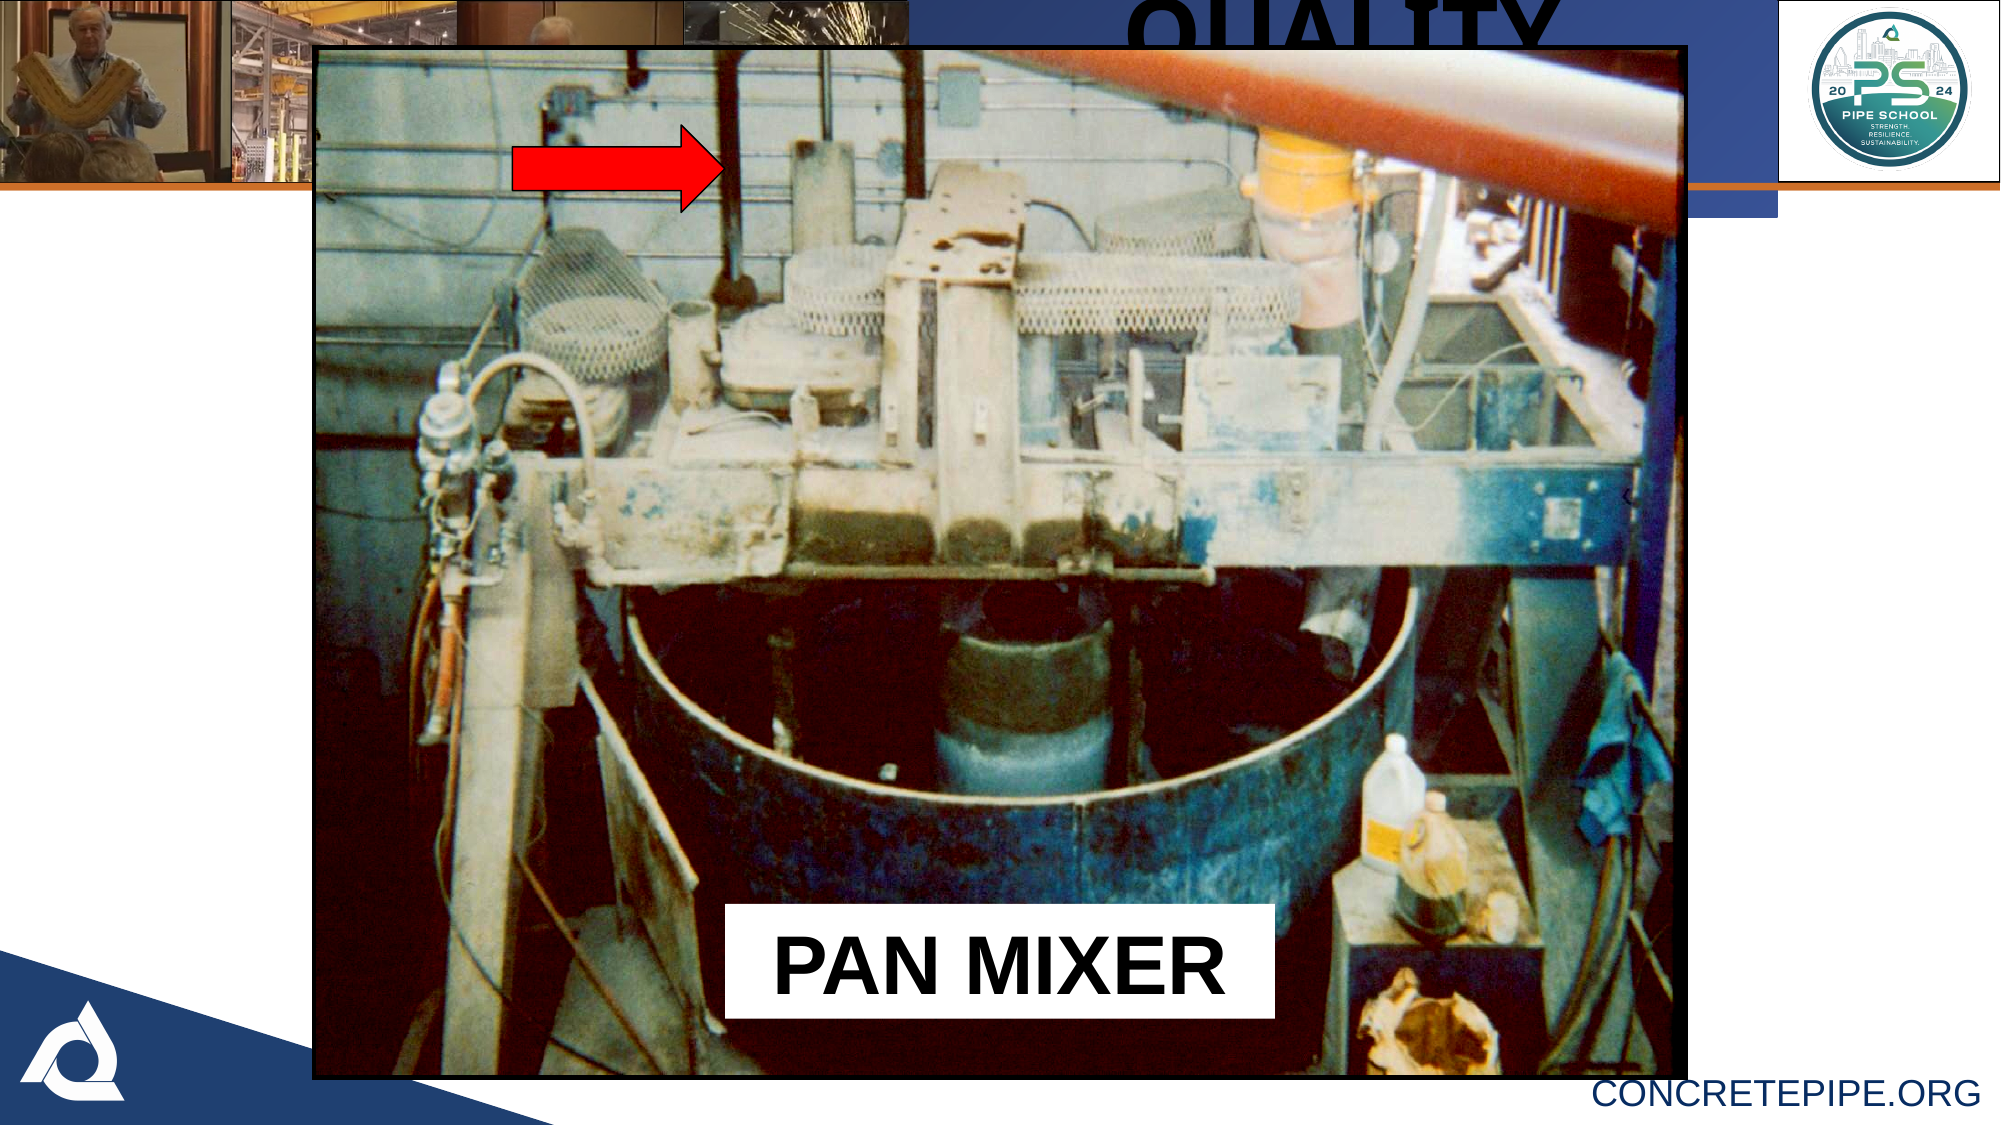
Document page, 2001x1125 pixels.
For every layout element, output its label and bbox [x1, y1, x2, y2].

text_box [1462, 37, 1750, 125]
picture [0, 1, 910, 182]
picture [18, 999, 127, 1103]
picture [316, 49, 1684, 1076]
picture [1801, 2, 1978, 176]
